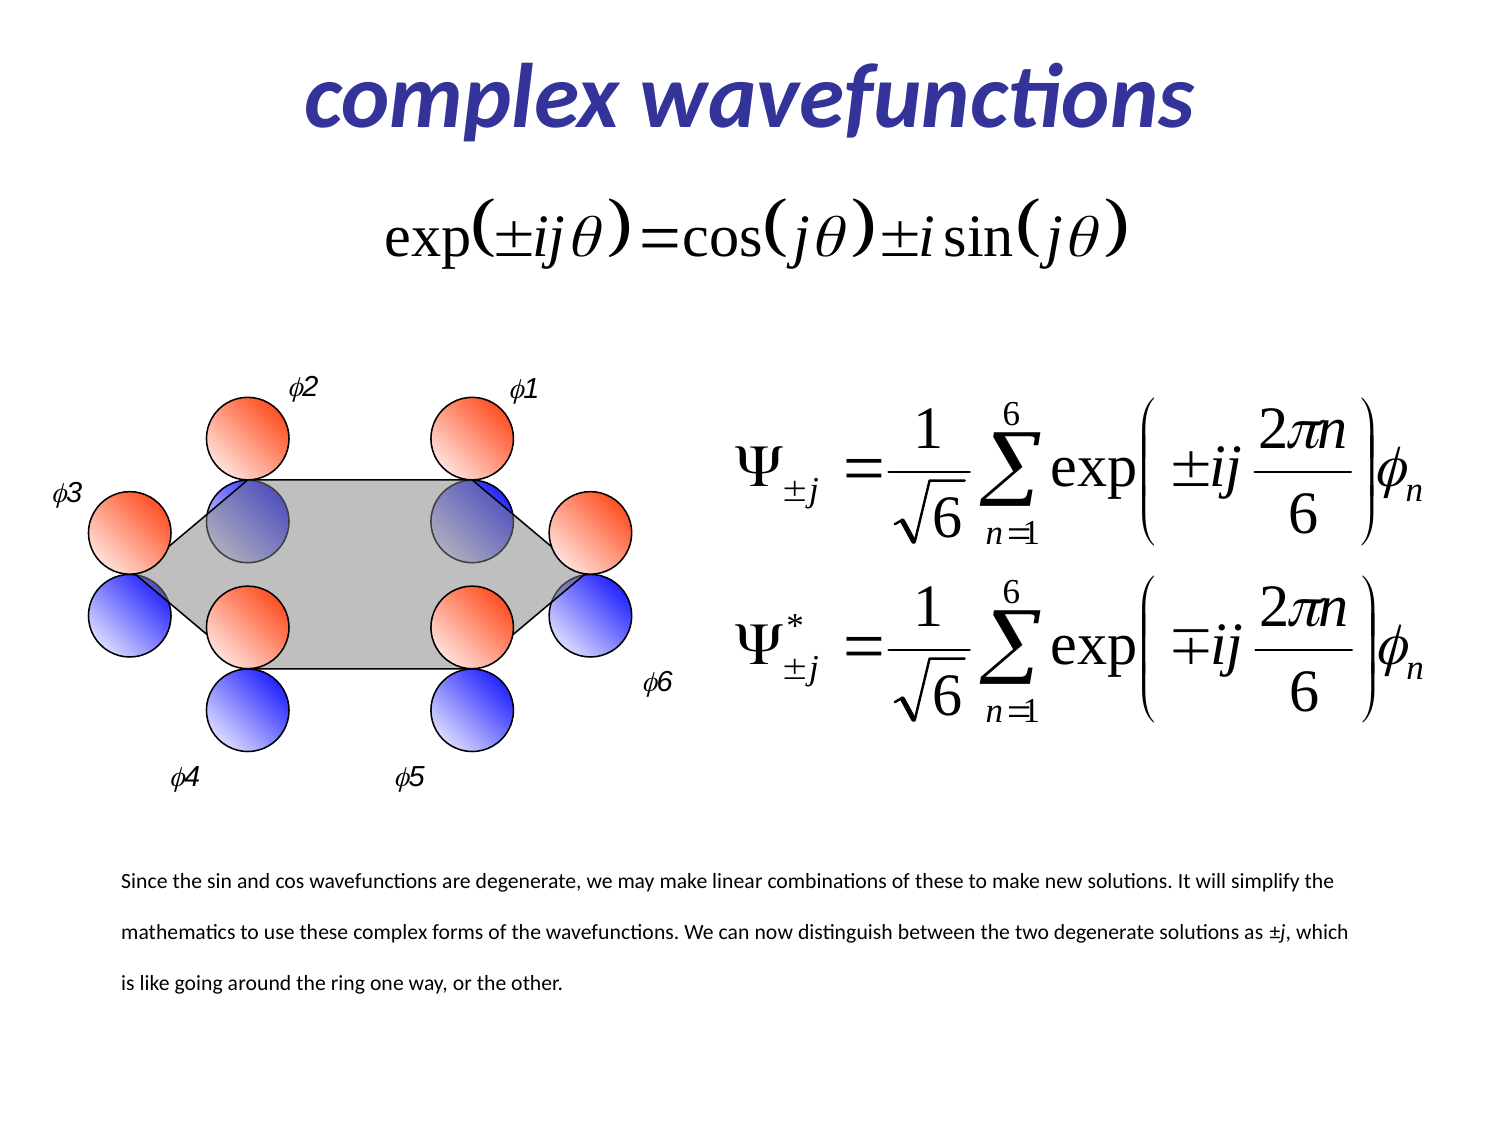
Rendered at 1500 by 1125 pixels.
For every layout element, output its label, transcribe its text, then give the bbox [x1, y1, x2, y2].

text_box [135, 479, 585, 669]
text_box [549, 491, 632, 575]
text_box [549, 574, 632, 657]
text_box f2 [272, 326, 334, 410]
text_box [206, 585, 290, 752]
text_box f1 [493, 328, 555, 412]
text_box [726, 385, 1438, 737]
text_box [430, 397, 514, 563]
text_box [88, 491, 172, 575]
text_box f4 [154, 716, 216, 800]
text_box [430, 585, 514, 752]
text_box f3 [36, 432, 98, 516]
text_box Since the sin and cos wavefunctions are degenerate, we may make linear combinations of these to make new solutions. It will simplify the mathematics to use these complex forms of the wavefunctions. We can now distinguish between the two degenerate solutions as ±j, which is like going around the ring one way, or the other. [106, 834, 1365, 1003]
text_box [375, 196, 1128, 282]
text_box f5 [378, 716, 440, 800]
title complex wavefunctions [74, 0, 1426, 185]
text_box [206, 397, 290, 563]
text_box f6 [626, 621, 688, 705]
text_box [88, 574, 172, 657]
